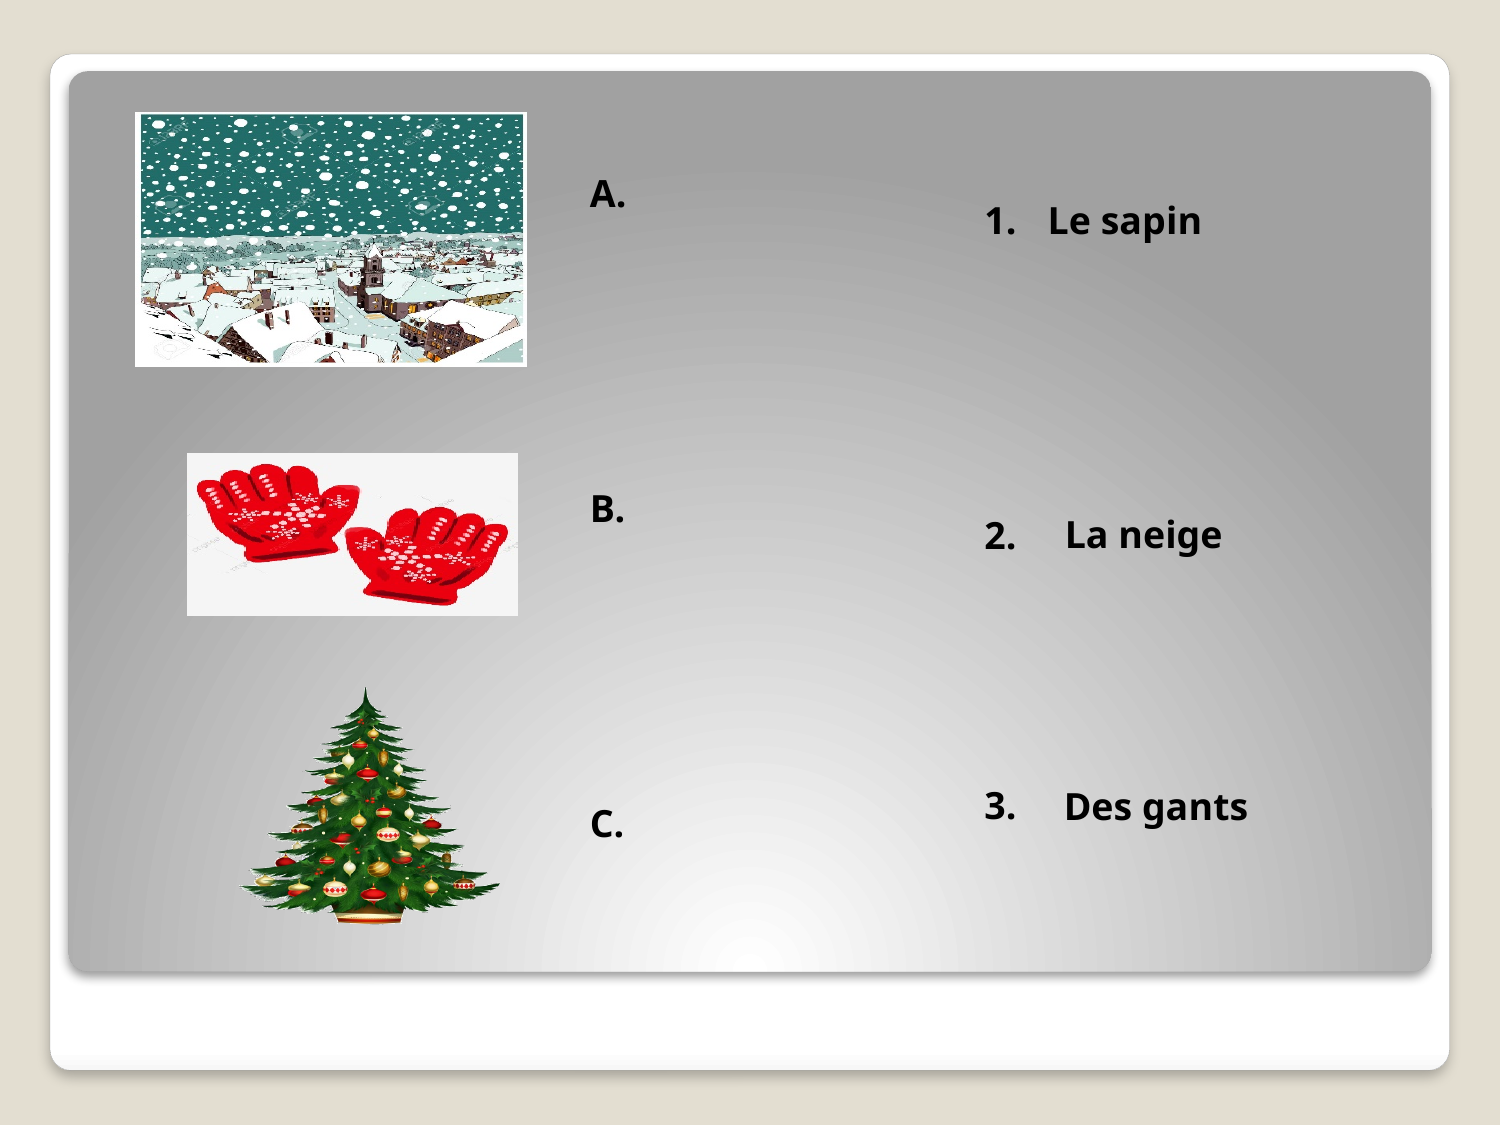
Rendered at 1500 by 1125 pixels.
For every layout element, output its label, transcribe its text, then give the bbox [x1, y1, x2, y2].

text_box Des gants [1048, 775, 1295, 836]
text_box La neige [1058, 504, 1385, 564]
text_box Le sapin [1058, 189, 1276, 250]
picture [187, 452, 519, 616]
picture [134, 112, 527, 367]
text_box A. B. C. [574, 162, 650, 853]
text_box 1. 2. 3. [969, 189, 1058, 835]
picture [239, 687, 501, 926]
